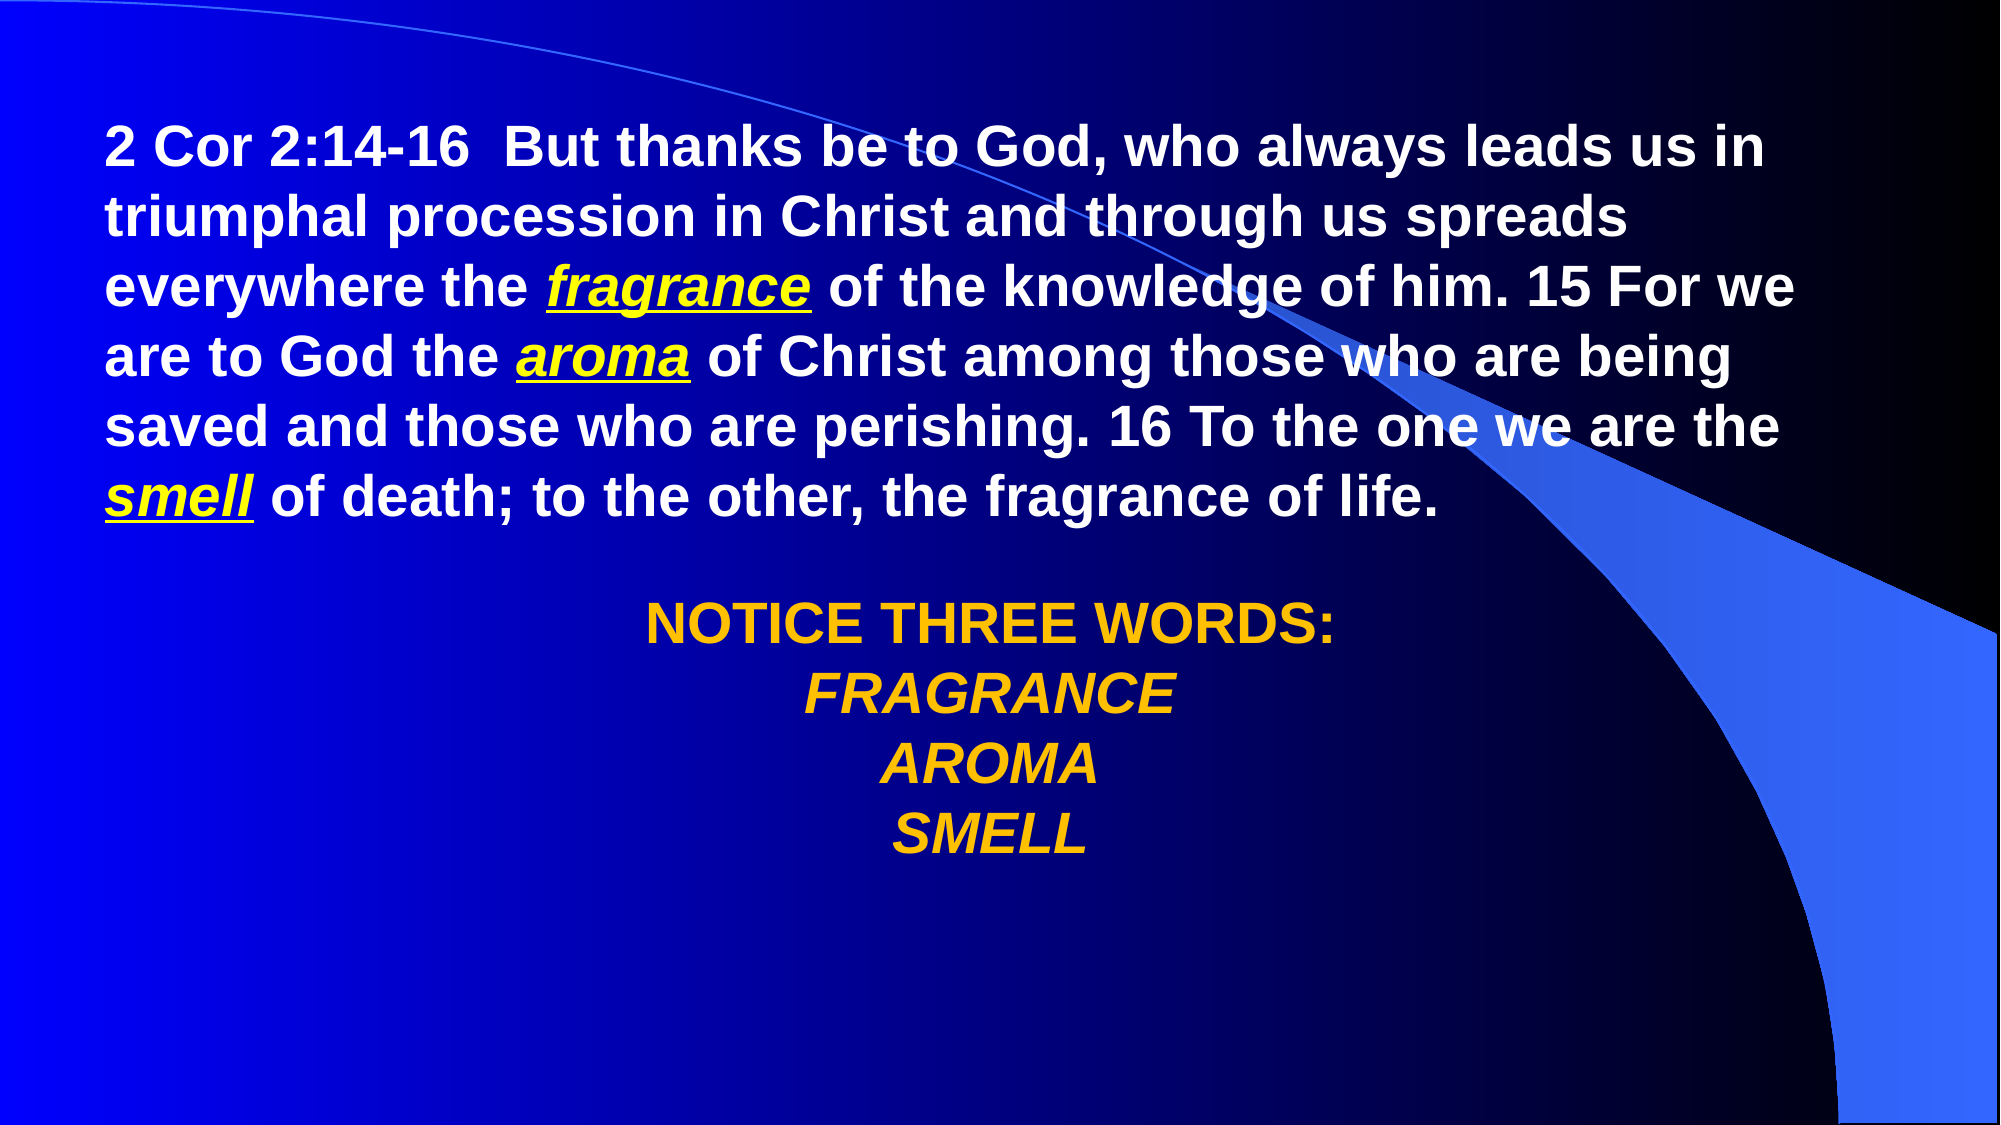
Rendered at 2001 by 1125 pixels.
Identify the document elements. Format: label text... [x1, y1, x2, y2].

text_box NOTICE THREE WORDS: FRAGRANCE AROMA SMELL [108, 577, 1873, 873]
text_box 2 Cor 2:14-16 But thanks be to God, who always leads us in triumphal procession in Christ and through us spreads everywhere the fragrance of the knowledge of him. 15 For we are to God the aroma of Christ among those who are being saved and those who are perishing. 16 To the one we are the smell of death; to the other, the fragrance of life. [89, 100, 1903, 536]
